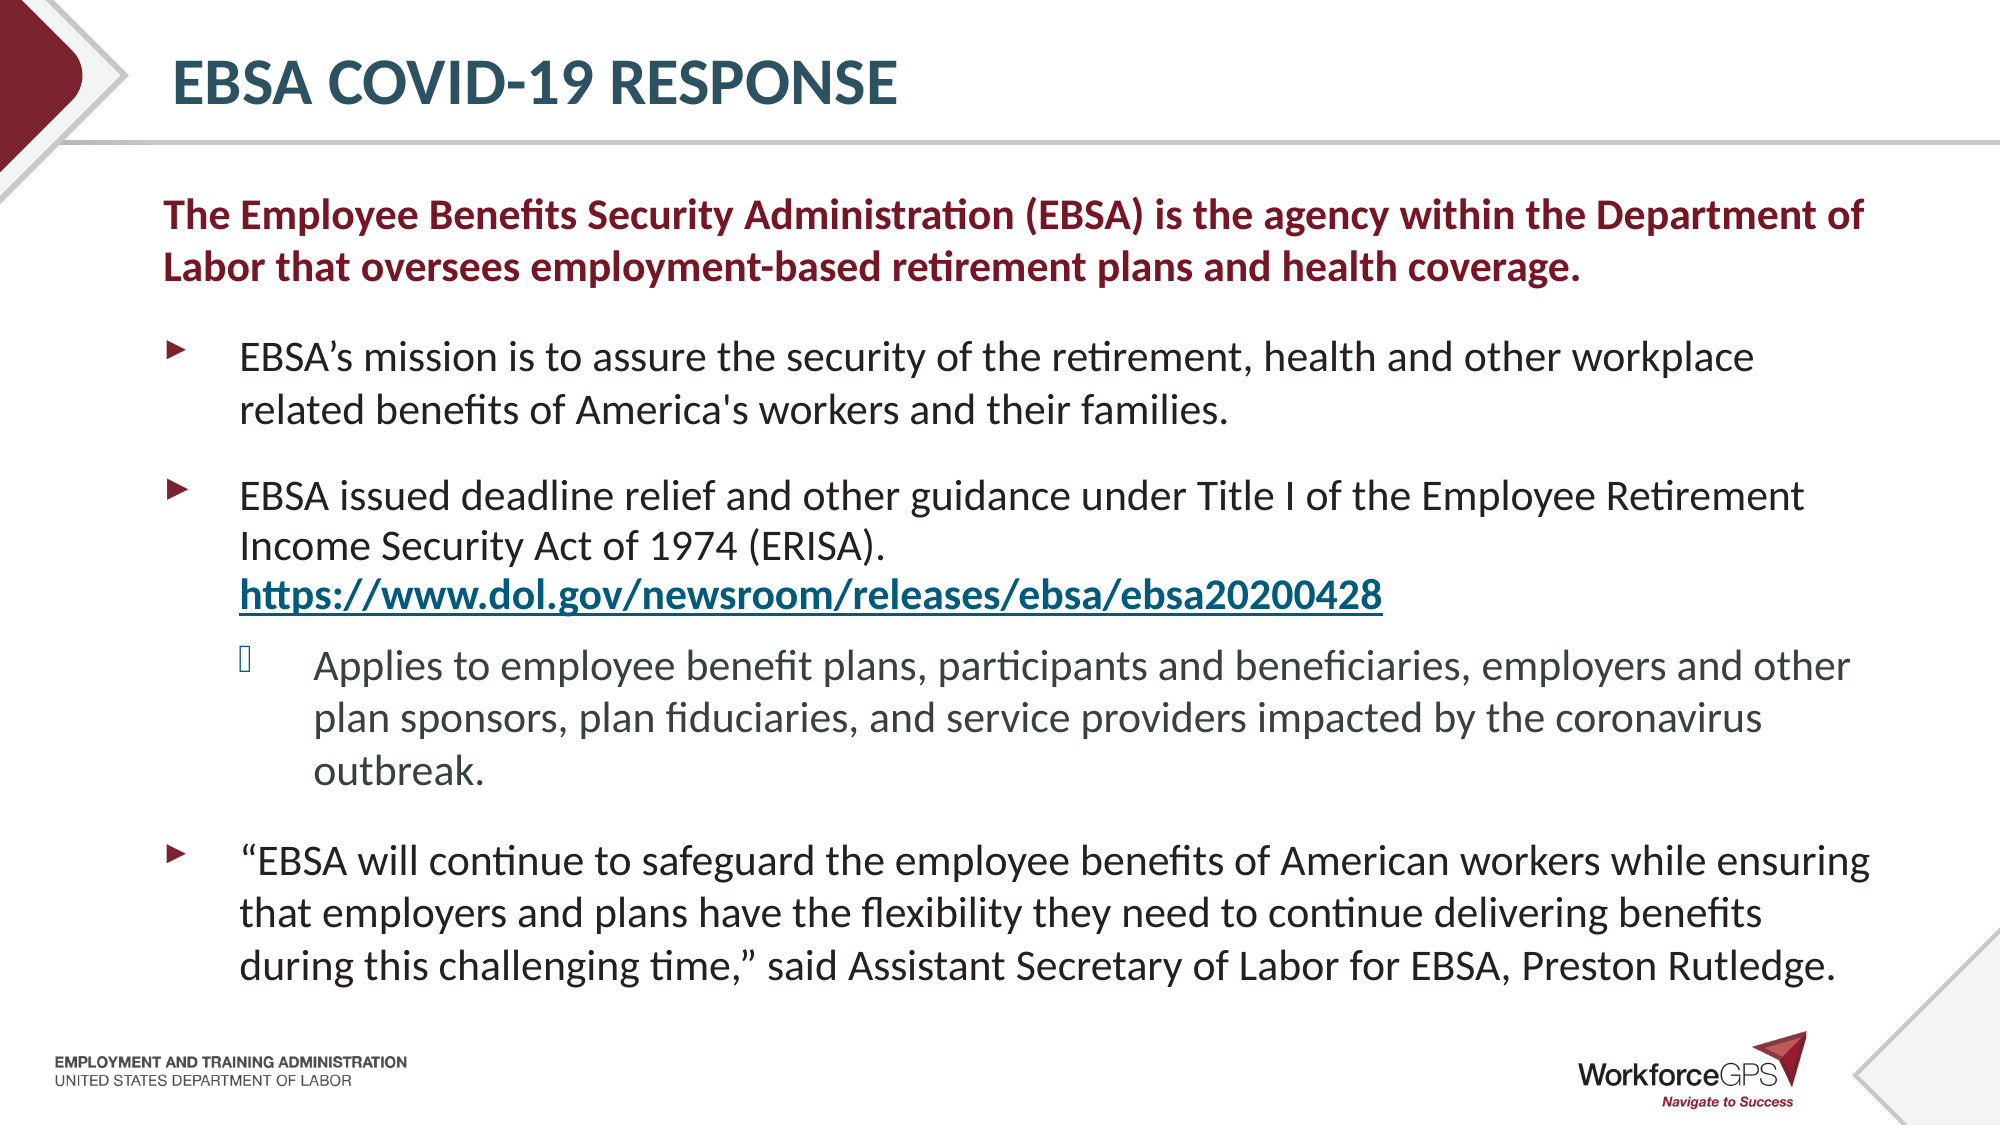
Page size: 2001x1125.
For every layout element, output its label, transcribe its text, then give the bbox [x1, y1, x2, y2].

title EBSA COVID-19 RESPONSE [112, 18, 1930, 148]
title COVID-19 FAQs for Participants and Beneficiaries [47, 1049, 420, 1095]
list The Employee Benefits Security Administration (EBSA) is the agency within the Department of Labor that oversees employment-based retirement plans and health coverage. EBSA’s mission is to assure the security of the retirement, health and other workplace related benefits of America's workers and their families. EBSA issued deadline relief and other guidance under Title I of the Employee Retirement Income Security Act of 1974 (ERISA). https://www.dol.gov/newsroom/releases/ebsa/ebsa20200428 Applies to employee benefit plans, participants and beneficiaries, employers and other plan sponsors, plan fiduciaries, and service providers impacted by the coronavirus outbreak. “EBSA will continue to safeguard the employee benefits of American workers while ensuring that employers and plans have the flexibility they need to continue delivering benefits during this challenging time,” said Assistant Secretary of Labor for EBSA, Preston Rutledge. [148, 178, 1894, 945]
